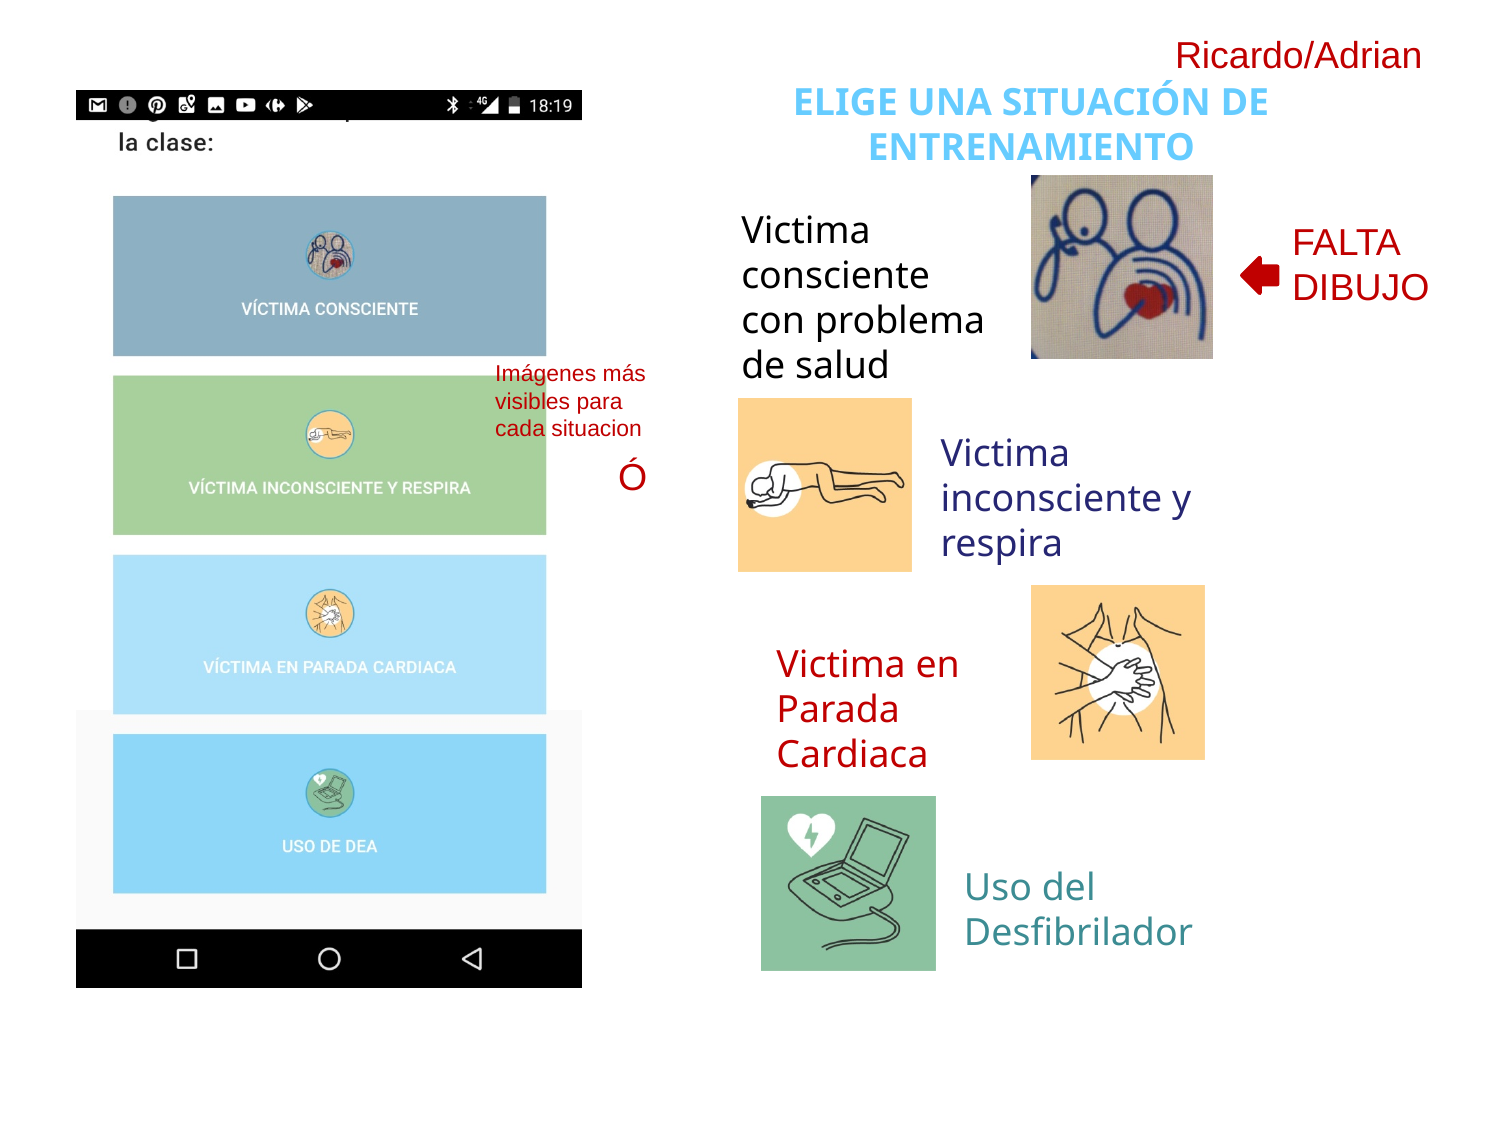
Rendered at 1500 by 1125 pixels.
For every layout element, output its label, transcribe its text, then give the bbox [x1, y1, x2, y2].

picture [738, 398, 912, 573]
picture [1030, 175, 1213, 359]
text_box Uso del Desfibrilador [949, 855, 1231, 961]
picture [761, 796, 936, 971]
text_box Victima inconsciente y respira [925, 421, 1208, 572]
text_box Victima consciente con problema de salud [726, 199, 1008, 394]
text_box Victima en Parada Cardiaca [761, 632, 1043, 783]
text_box [1240, 255, 1280, 295]
text_box Ricardo/Adrian [1160, 23, 1454, 84]
picture [1031, 585, 1205, 760]
text_box FALTA DIBUJO [1277, 210, 1454, 316]
picture [76, 89, 582, 988]
text_box Ó [585, 445, 727, 505]
text_box Imágenes más visibles para cada situacion [585, 351, 680, 449]
text_box ELIGE UNA SITUACIÓN DE ENTRENAMIENTO [714, 70, 1348, 175]
